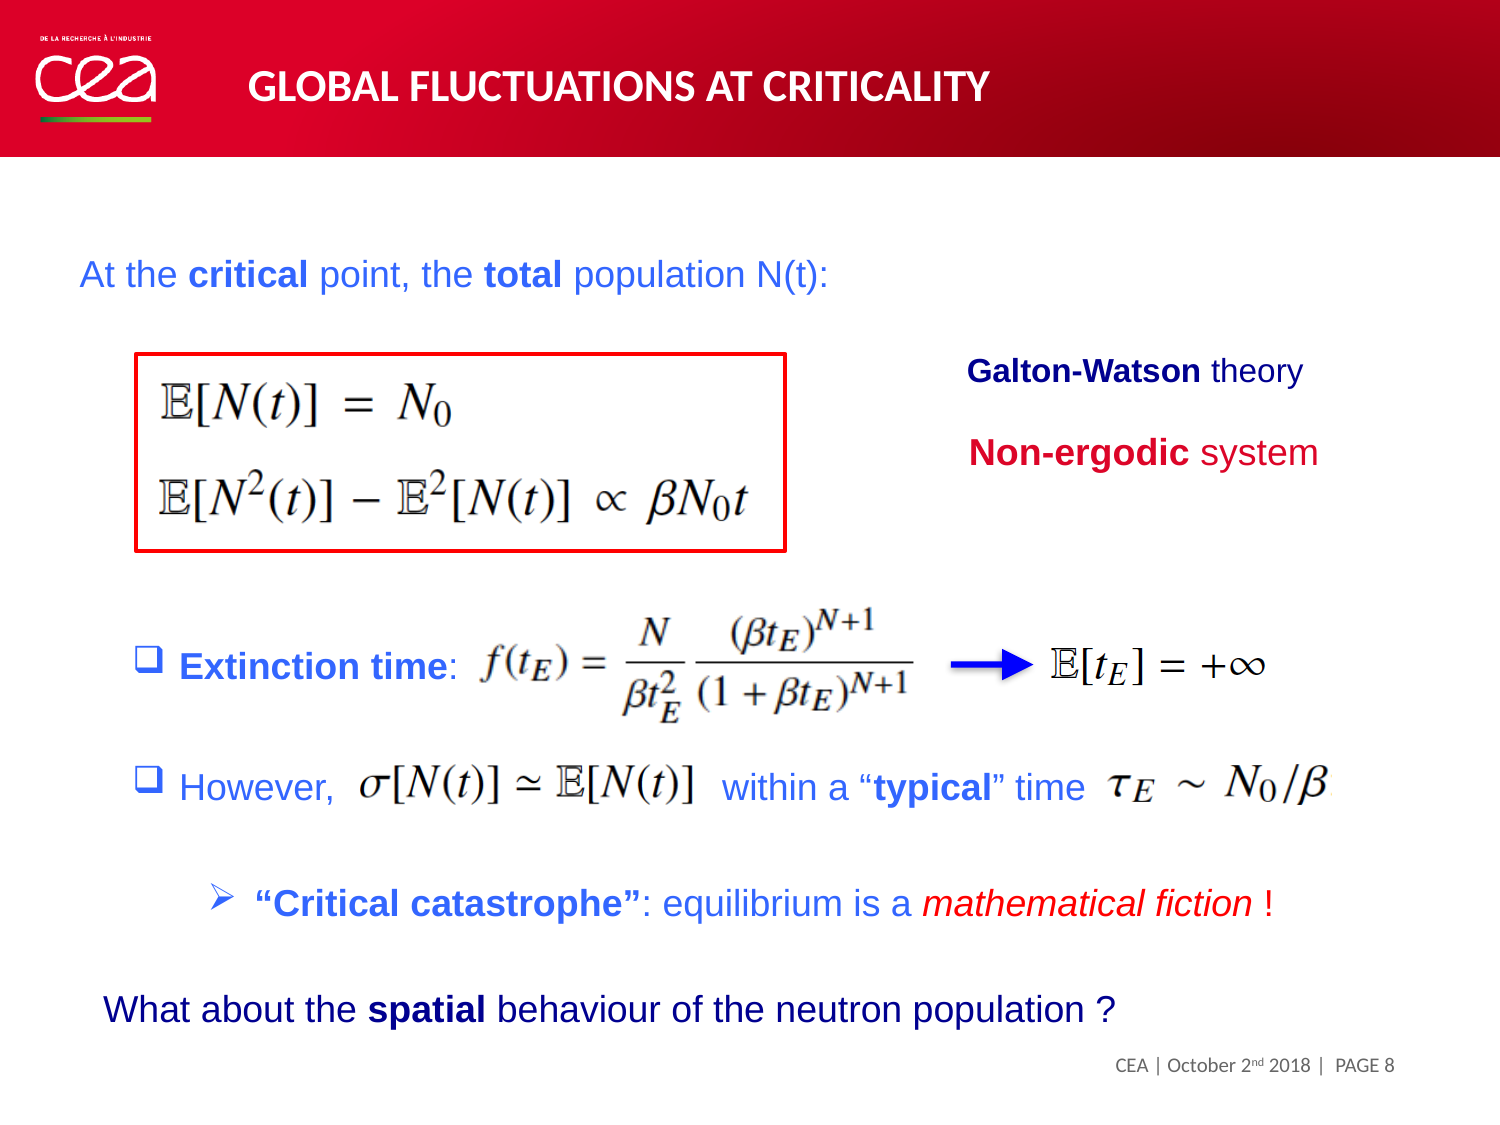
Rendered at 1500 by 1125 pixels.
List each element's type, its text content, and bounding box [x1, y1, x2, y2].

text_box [117, 597, 1424, 929]
picture [0, 0, 1500, 157]
title Global fluctuations at criticality [247, 8, 1436, 158]
text_box At the critical point, the total population N(t): [64, 219, 880, 303]
text_box Non-ergodic system [954, 420, 1365, 481]
picture [159, 467, 751, 529]
footer CEA | October 2nd 2018 [336, 1034, 1311, 1095]
text_box Galton-Watson theory [952, 326, 1353, 397]
slide_number | PAGE 8 [1316, 1034, 1500, 1094]
text_box What about the spatial behaviour of the neutron population ? [88, 955, 1176, 1038]
picture [159, 373, 460, 435]
text_box [134, 352, 787, 553]
